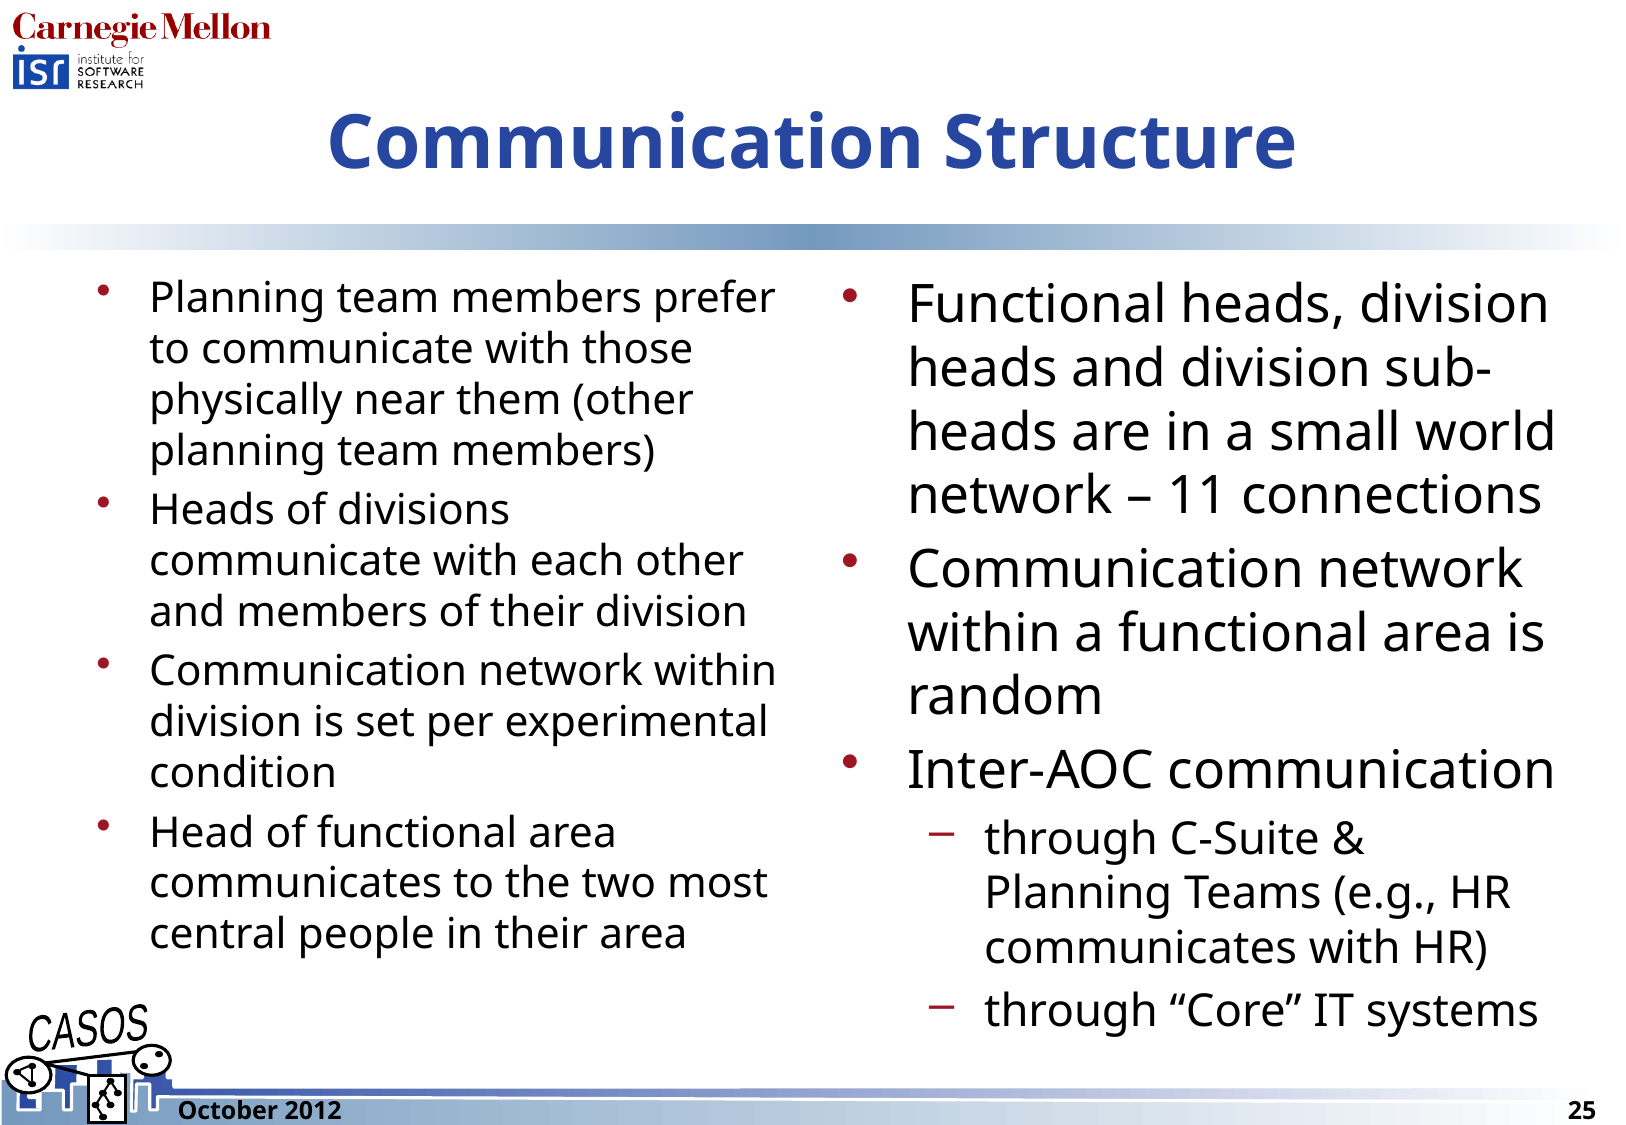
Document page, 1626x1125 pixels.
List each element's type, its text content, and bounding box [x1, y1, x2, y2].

list Functional heads, division heads and division sub-heads are in a small world network – 11 connections Communication network within a functional area is random Inter-AOC communication through C-Suite & Planning Teams (e.g., HR communicates with HR) through “Core” IT systems [825, 262, 1577, 1066]
picture [13, 12, 271, 100]
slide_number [162, 1046, 448, 1125]
list Planning team members prefer to communicate with those physically near them (other planning team members) Heads of divisions communicate with each other and members of their division Communication network within division is set per experimental condition Head of functional area communicates to the two most central people in their area [80, 262, 800, 1006]
slide_number 25 [1232, 1046, 1612, 1125]
title Communication Structure [80, 44, 1544, 233]
